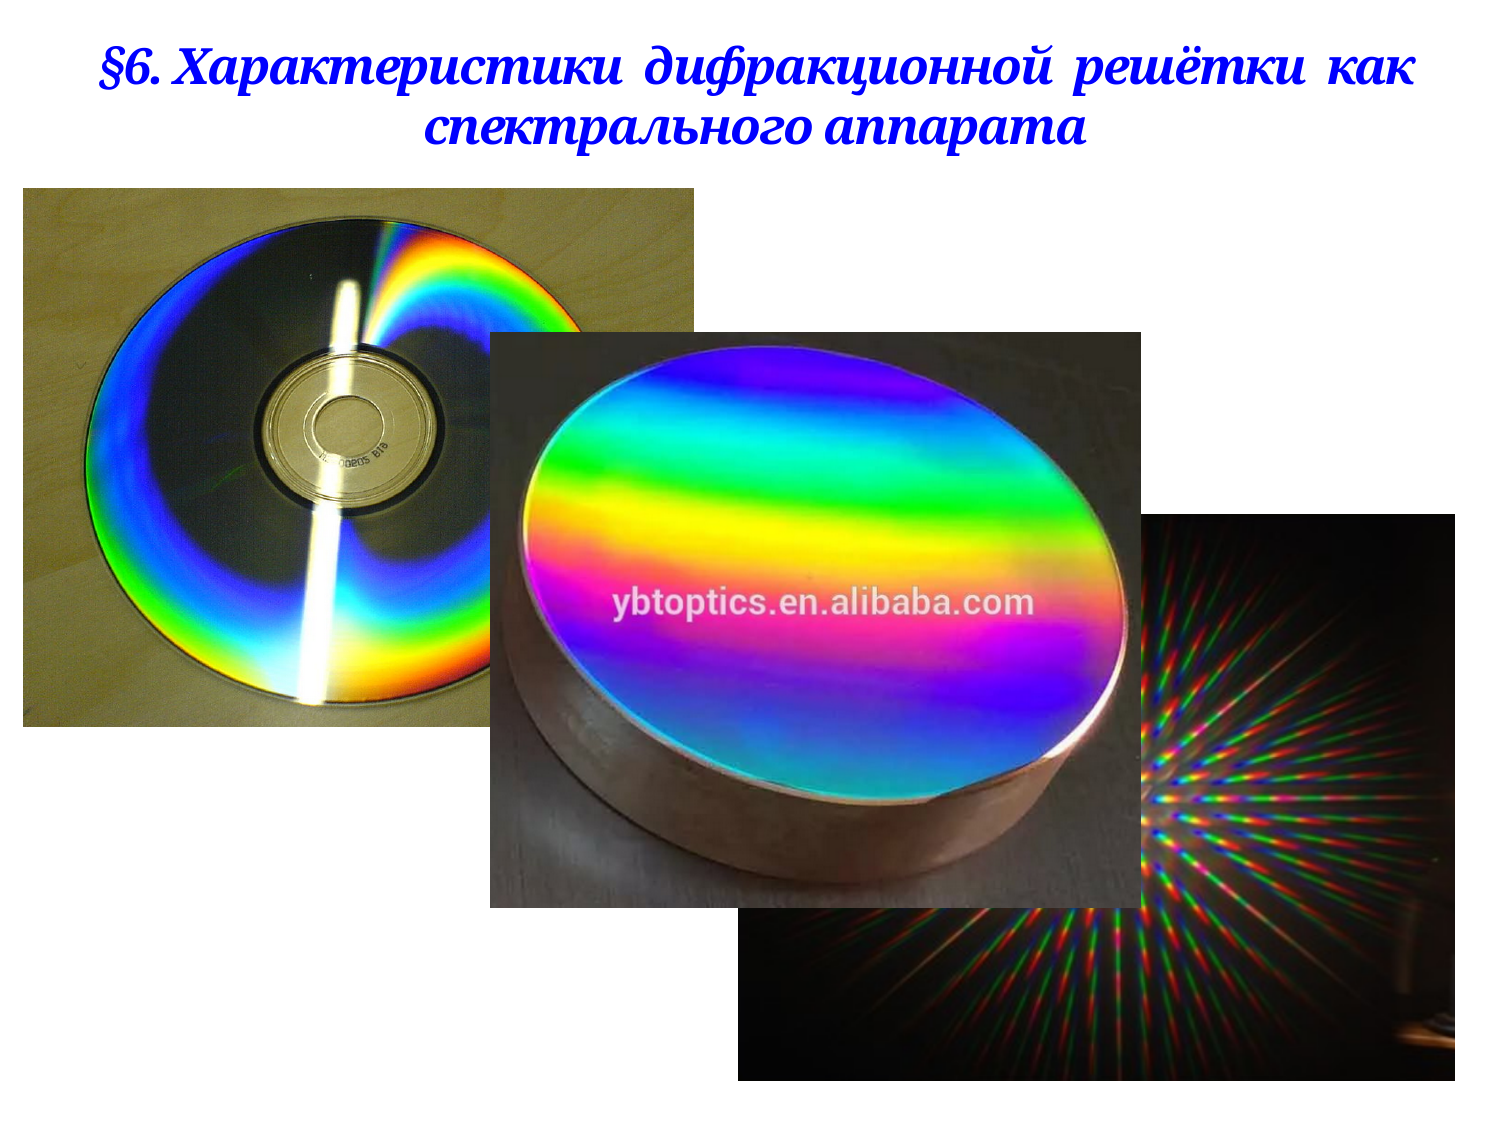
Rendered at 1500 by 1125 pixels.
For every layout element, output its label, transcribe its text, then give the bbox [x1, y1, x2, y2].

text_box §6. Характеристики дифракционной решётки как спектрального аппарата [46, 10, 1465, 180]
picture [23, 188, 1455, 1081]
